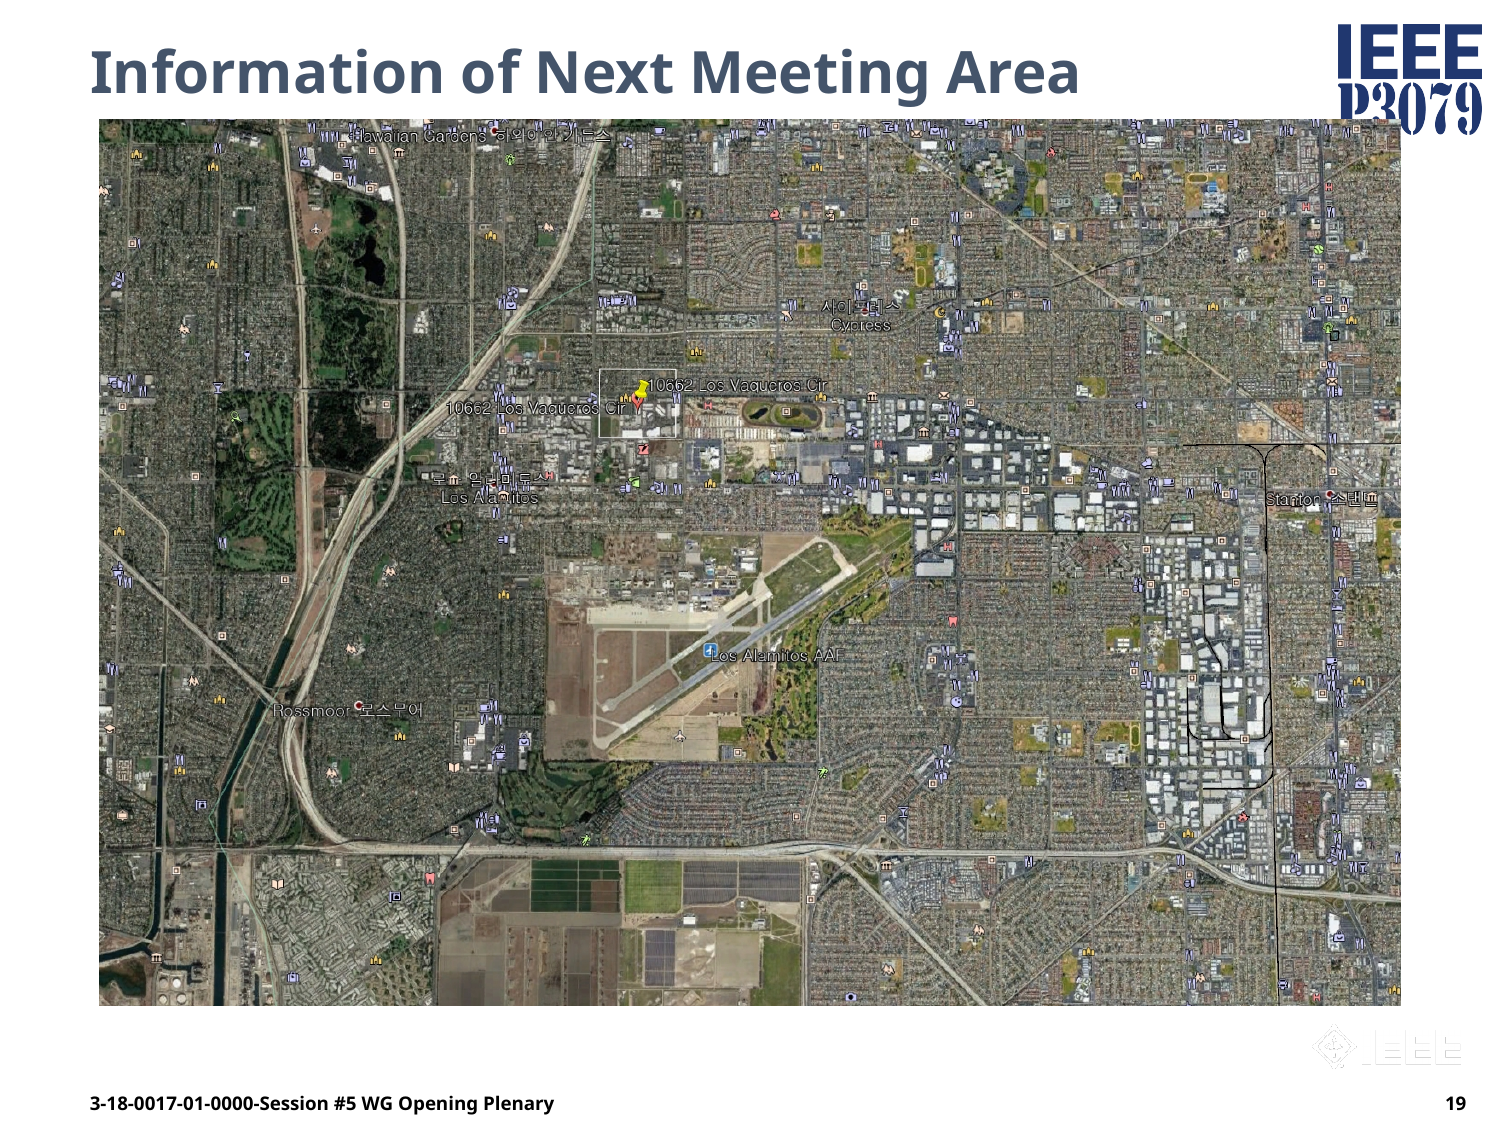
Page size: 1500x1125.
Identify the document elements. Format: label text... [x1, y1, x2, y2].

footer 3-18-0017-01-0000-Session #5 WG Opening Plenary [75, 1084, 738, 1125]
picture [99, 24, 1482, 1006]
title Information of Next Meeting Area [74, 24, 1426, 126]
picture [1312, 1024, 1461, 1069]
slide_number 18 [1237, 1084, 1482, 1125]
